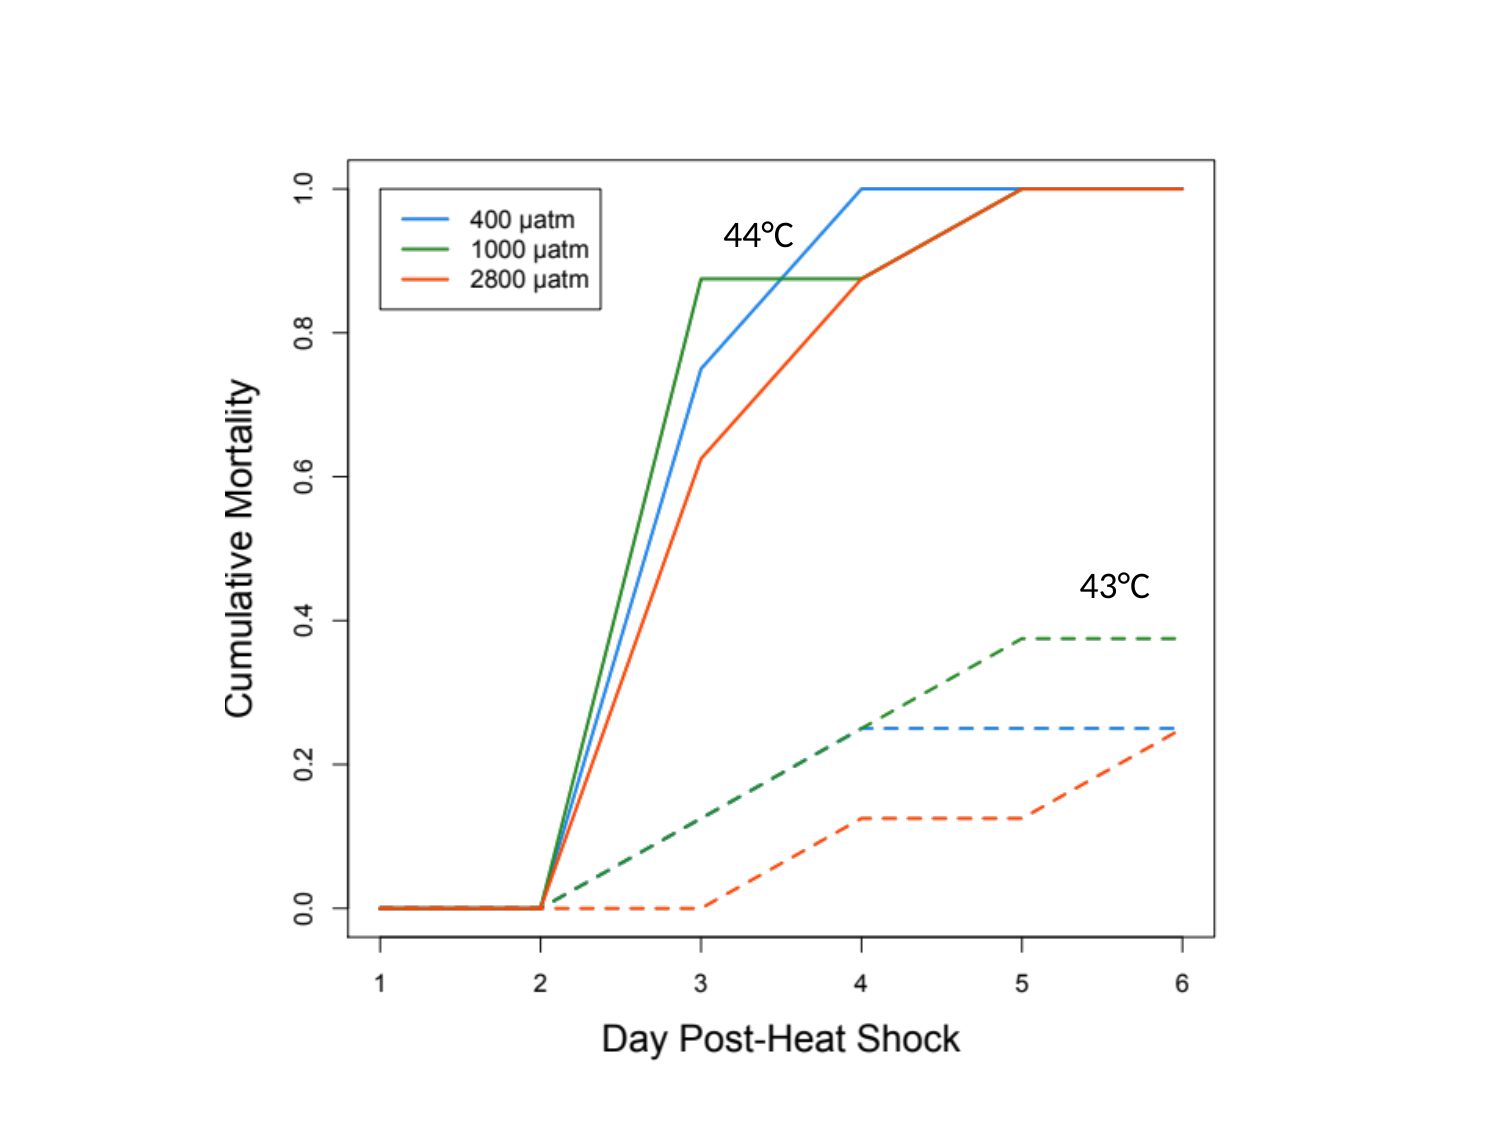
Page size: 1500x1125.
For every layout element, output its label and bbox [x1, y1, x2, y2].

picture [224, 37, 1276, 1088]
